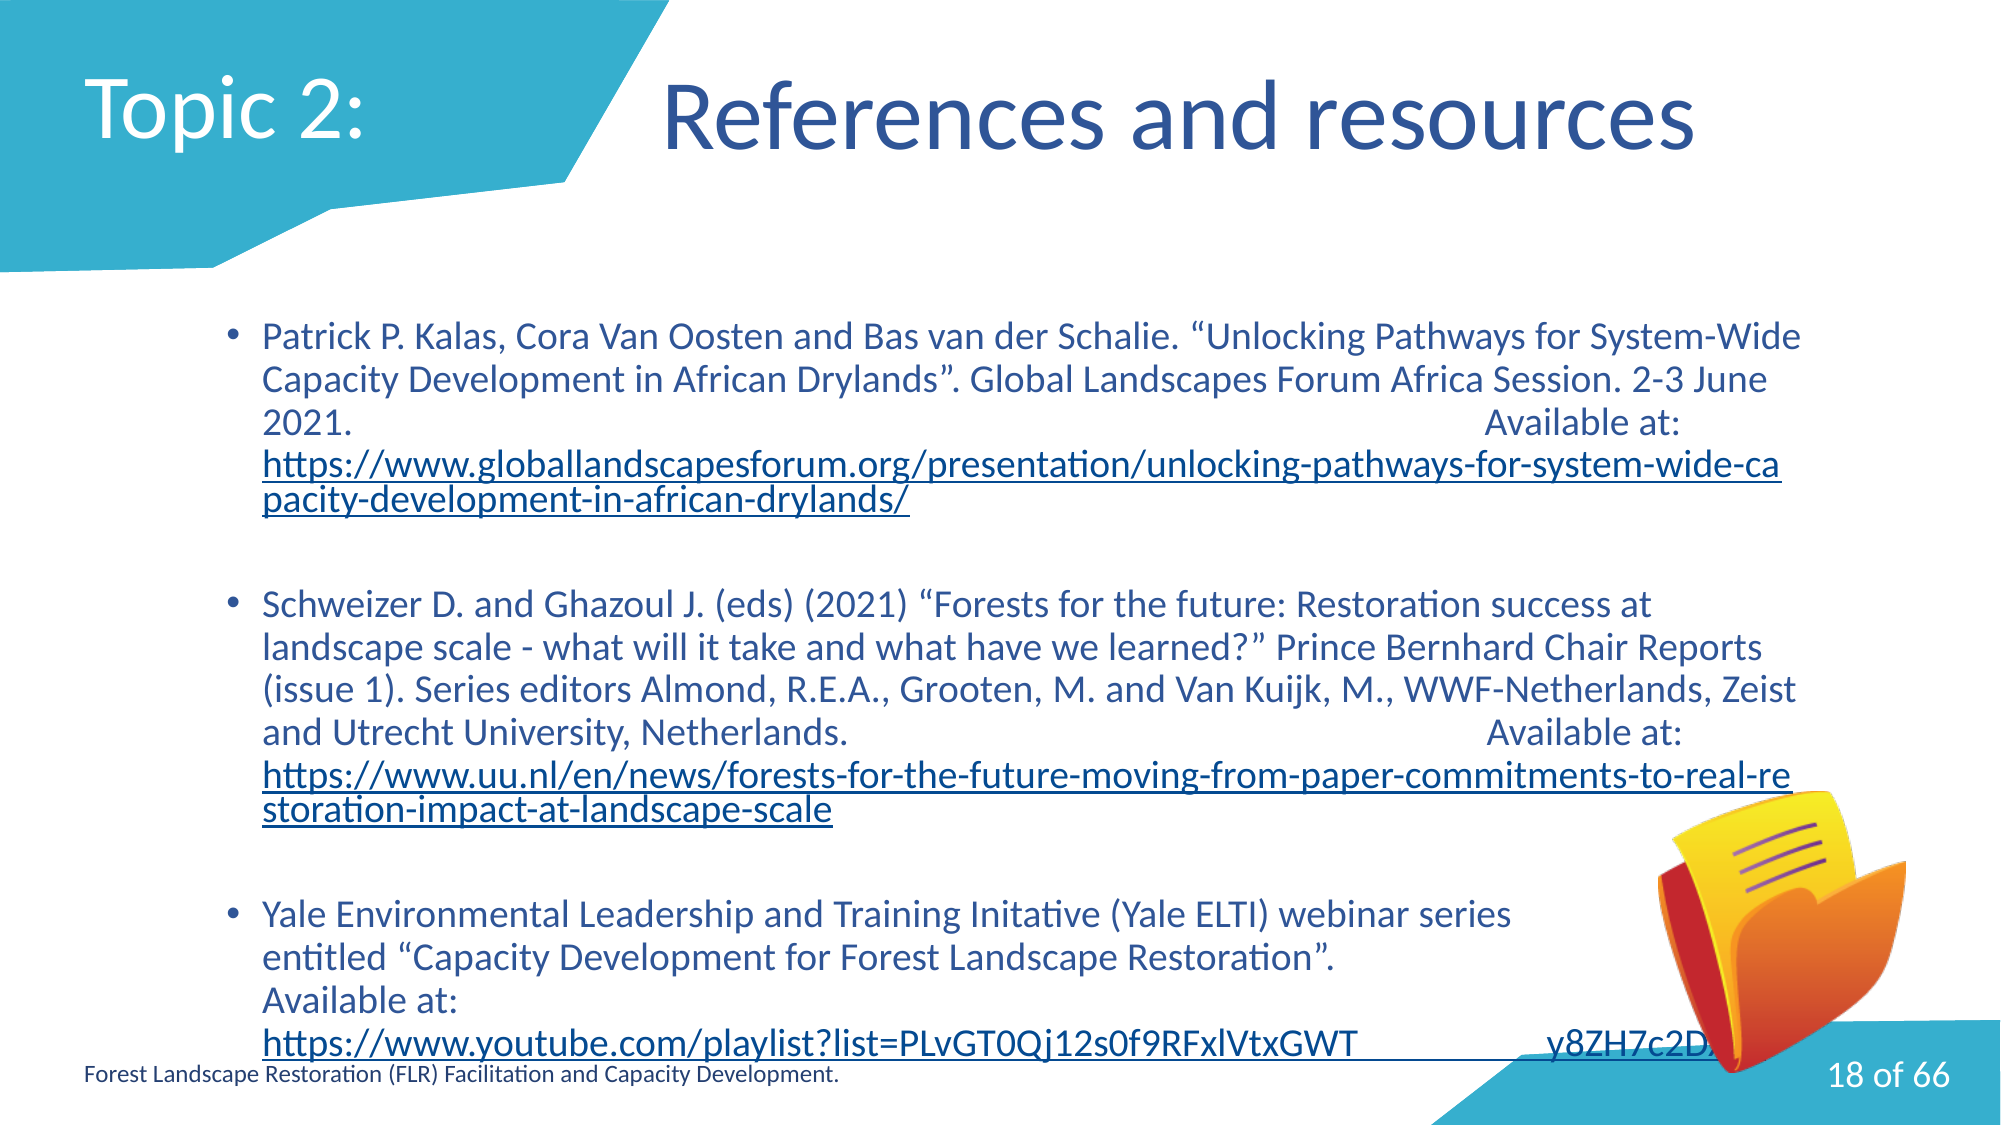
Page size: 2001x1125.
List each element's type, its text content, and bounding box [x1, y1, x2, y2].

slide_number 18 of 66 [1759, 1042, 1966, 1103]
picture [1658, 791, 1906, 1073]
text_box References and resources [646, 42, 1883, 178]
footer Forest Landscape Restoration (FLR) Facilitation and Capacity Development. [69, 1042, 1270, 1103]
list Patrick P. Kalas, Cora Van Oosten and Bas van der Schalie. “Unlocking Pathways for System-Wide Capacity Development in African Drylands”. Global Landscapes Forum Africa Session. 2-3 June 2021. Available at: https://www.globallandscapesforum.org/presentation/unlocking-pathways-for-system-wide-capacity-development-in-african-drylands/ Schweizer D. and Ghazoul J. (eds) (2021) “Forests for the future: Restoration success at landscape scale - what will it take and what have we learned?” Prince Bernhard Chair Reports (issue 1). Series editors Almond, R.E.A., Grooten, M. and Van Kuijk, M., WWF-Netherlands, Zeist and Utrecht University, Netherlands. Available at: https://www.uu.nl/en/news/forests-for-the-future-moving-from-paper-commitments-to-real-restoration-impact-at-landscape-scale Yale Environmental Leadership and Training Initative (Yale ELTI) webinar series entitled “Capacity Development for Forest Landscape Restoration”. Available at: https://www.youtube.com/playlist?list=PLvGT0Qj12s0f9RFxlVtxGWT y8ZH7c2DXW [211, 307, 1822, 1005]
title Topic 2: [69, 0, 765, 218]
